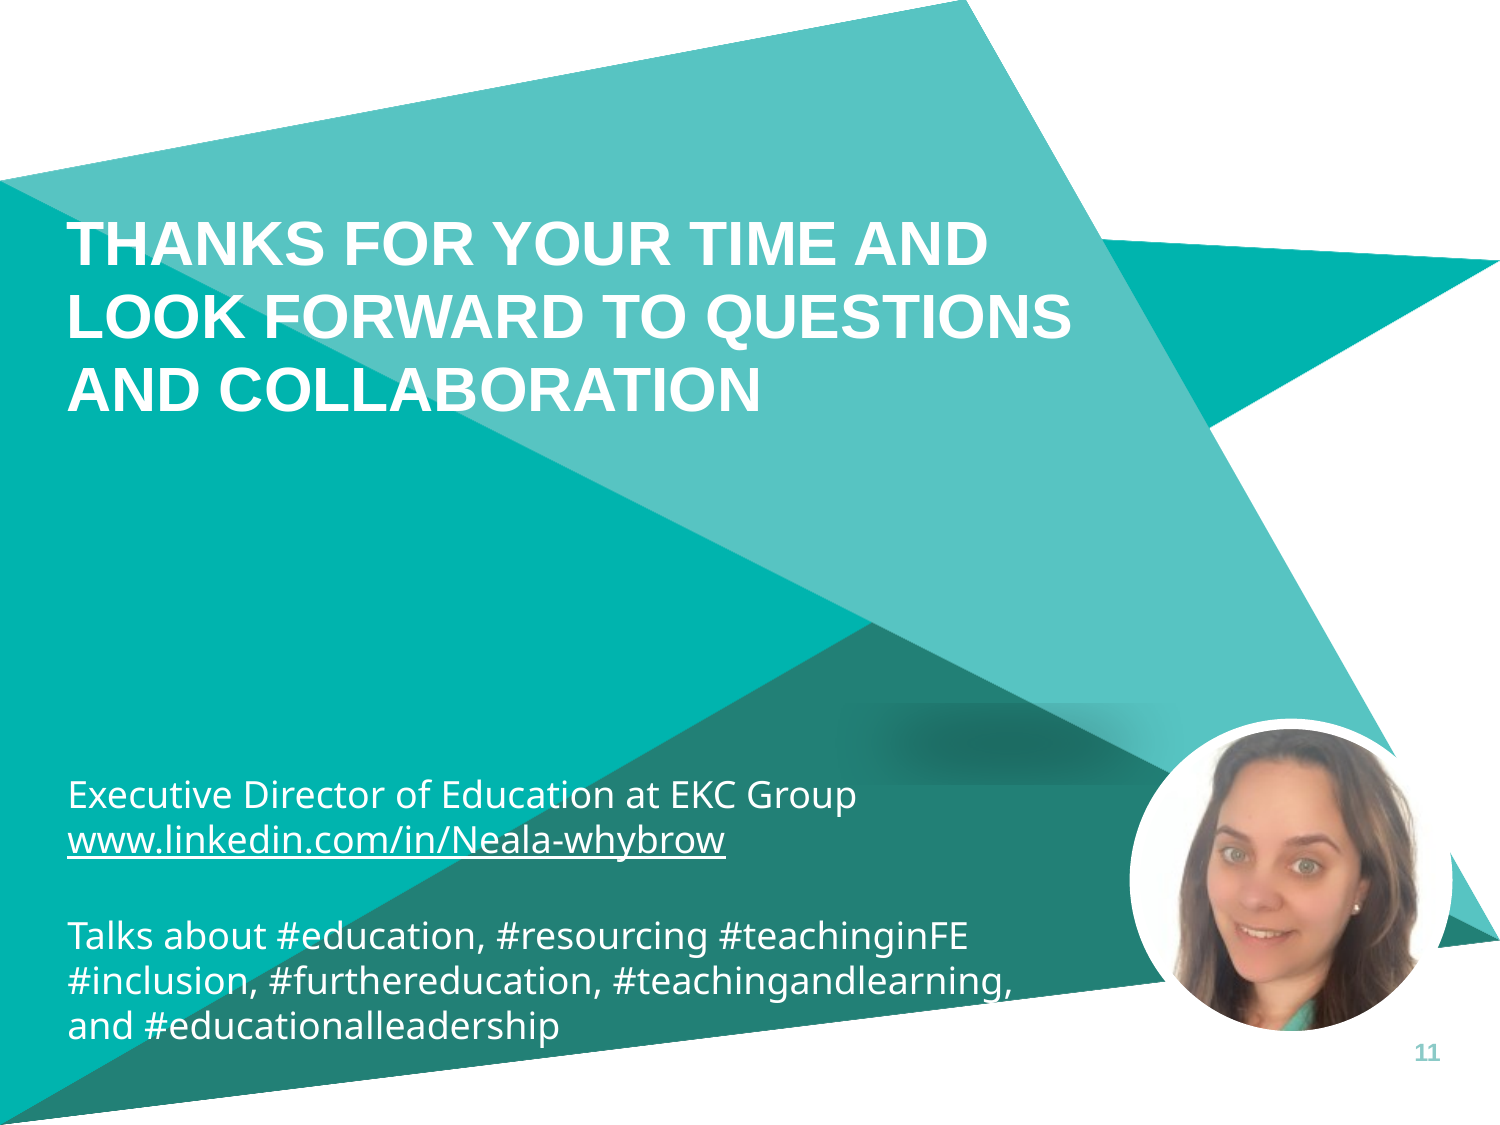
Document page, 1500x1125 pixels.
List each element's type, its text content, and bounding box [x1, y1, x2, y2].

text_box Executive Director of Education at EKC Group www.linkedin.com/in/Neala-whybrow Talks about #education, #resourcing #teachinginFE #inclusion, #furthereducation, #teachingandlearning, and #educationalleadership [52, 763, 1053, 1055]
title Thanks for your time and look forward to questions and collaboration [66, 205, 1125, 538]
slide_number 11 [1356, 1037, 1441, 1066]
picture [0, 0, 1500, 1125]
